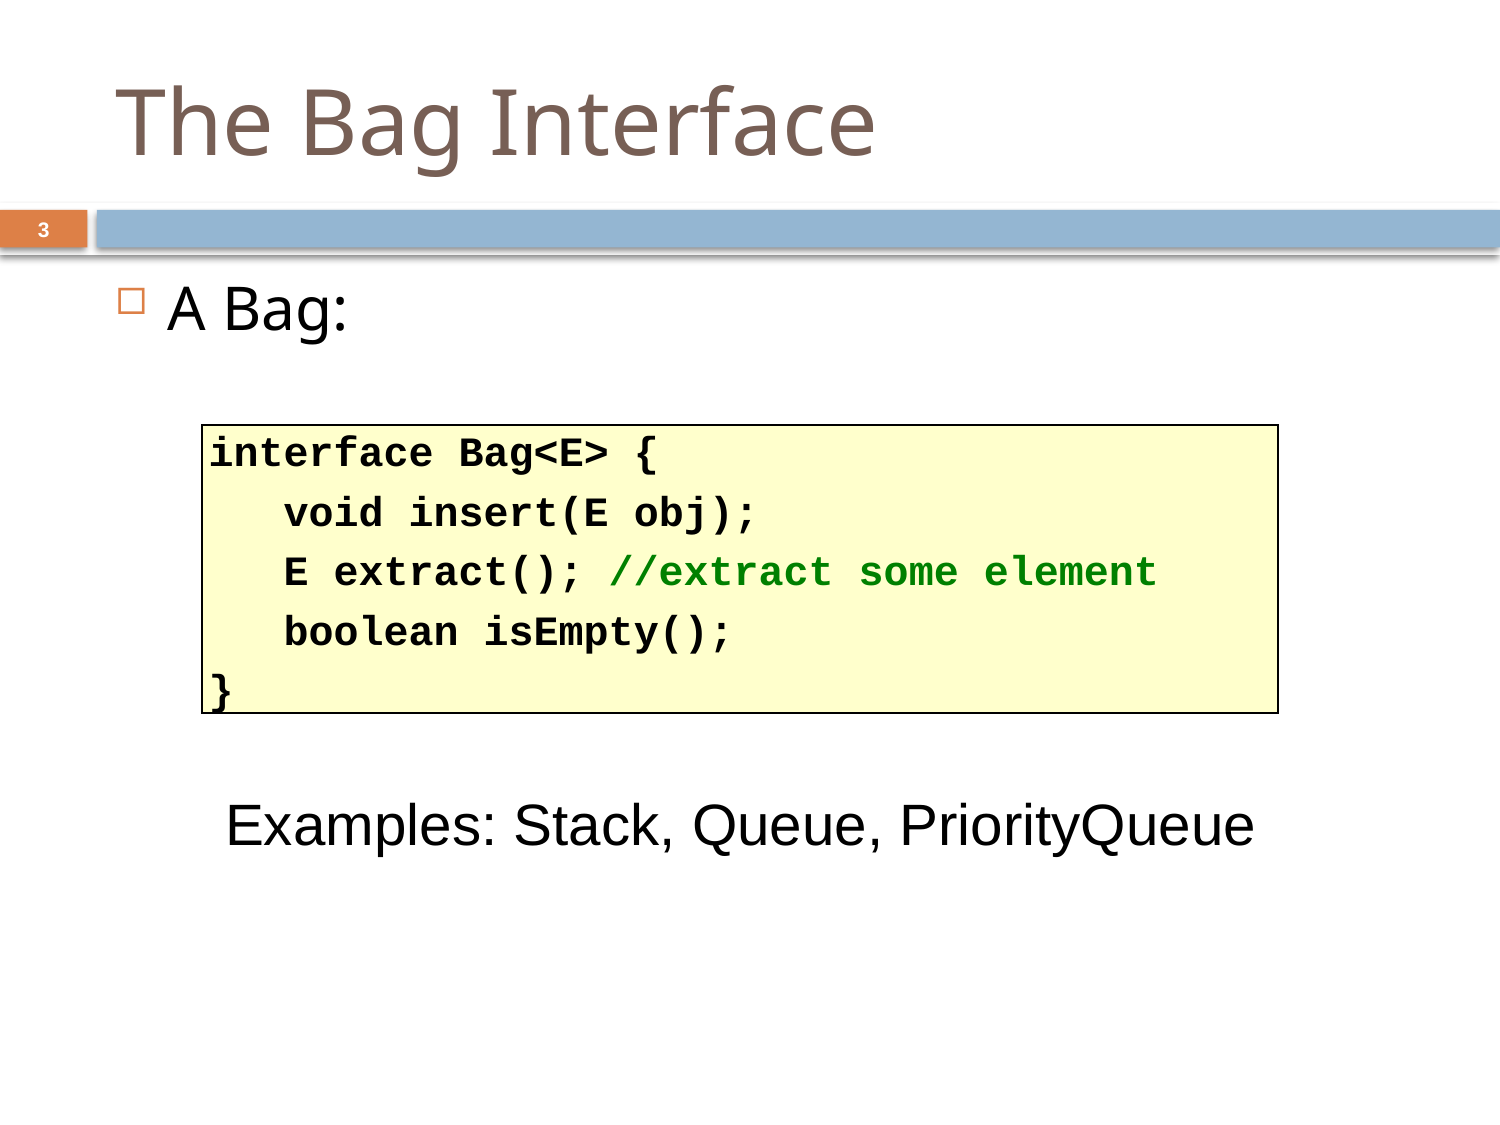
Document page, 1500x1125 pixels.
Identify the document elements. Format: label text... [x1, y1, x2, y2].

list A Bag: [100, 262, 1438, 1000]
title The Bag Interface [100, 37, 1438, 200]
text_box interface Bag<E> { void insert(E obj); E extract(); //extract some element boolean isEmpty(); } [201, 425, 1278, 713]
text_box Examples: Stack, Queue, PriorityQueue [218, 787, 1282, 869]
slide_number 3 [0, 208, 88, 249]
